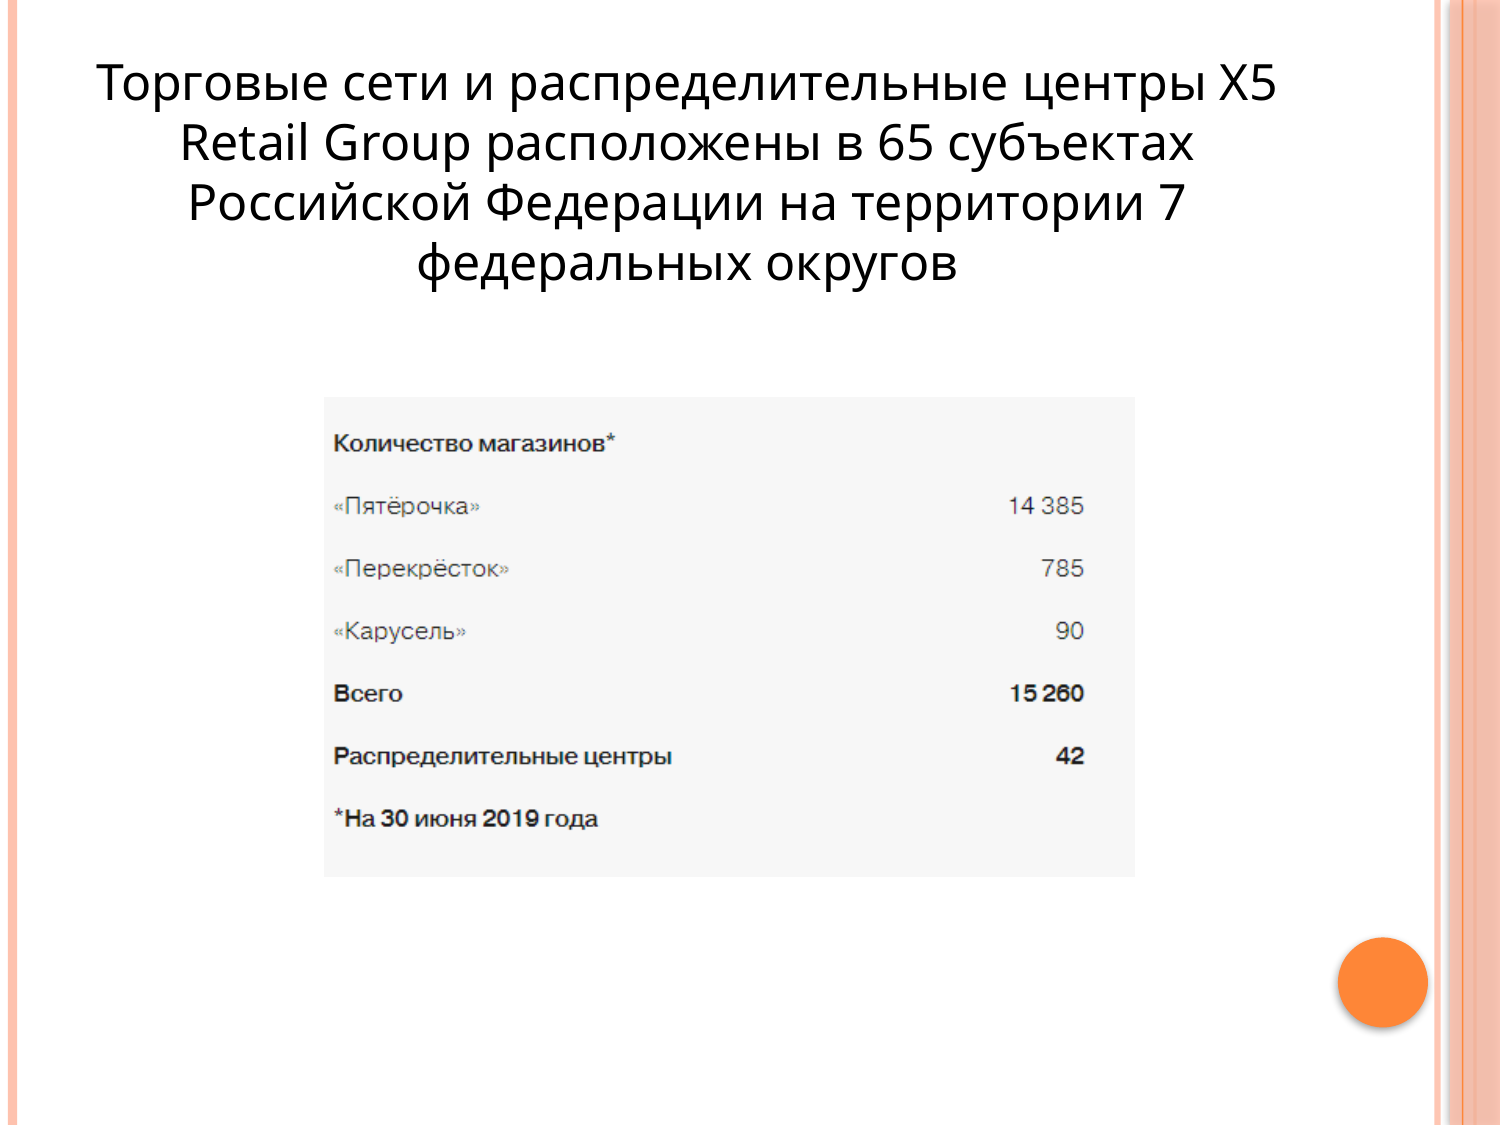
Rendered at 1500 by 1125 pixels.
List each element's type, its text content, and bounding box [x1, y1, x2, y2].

picture [324, 396, 1135, 878]
list Торговые сети и распределительные центры X5 Retail Group расположены в 65 субъектах Российской Федерации на территории 7 федеральных округов [75, 42, 1300, 1062]
